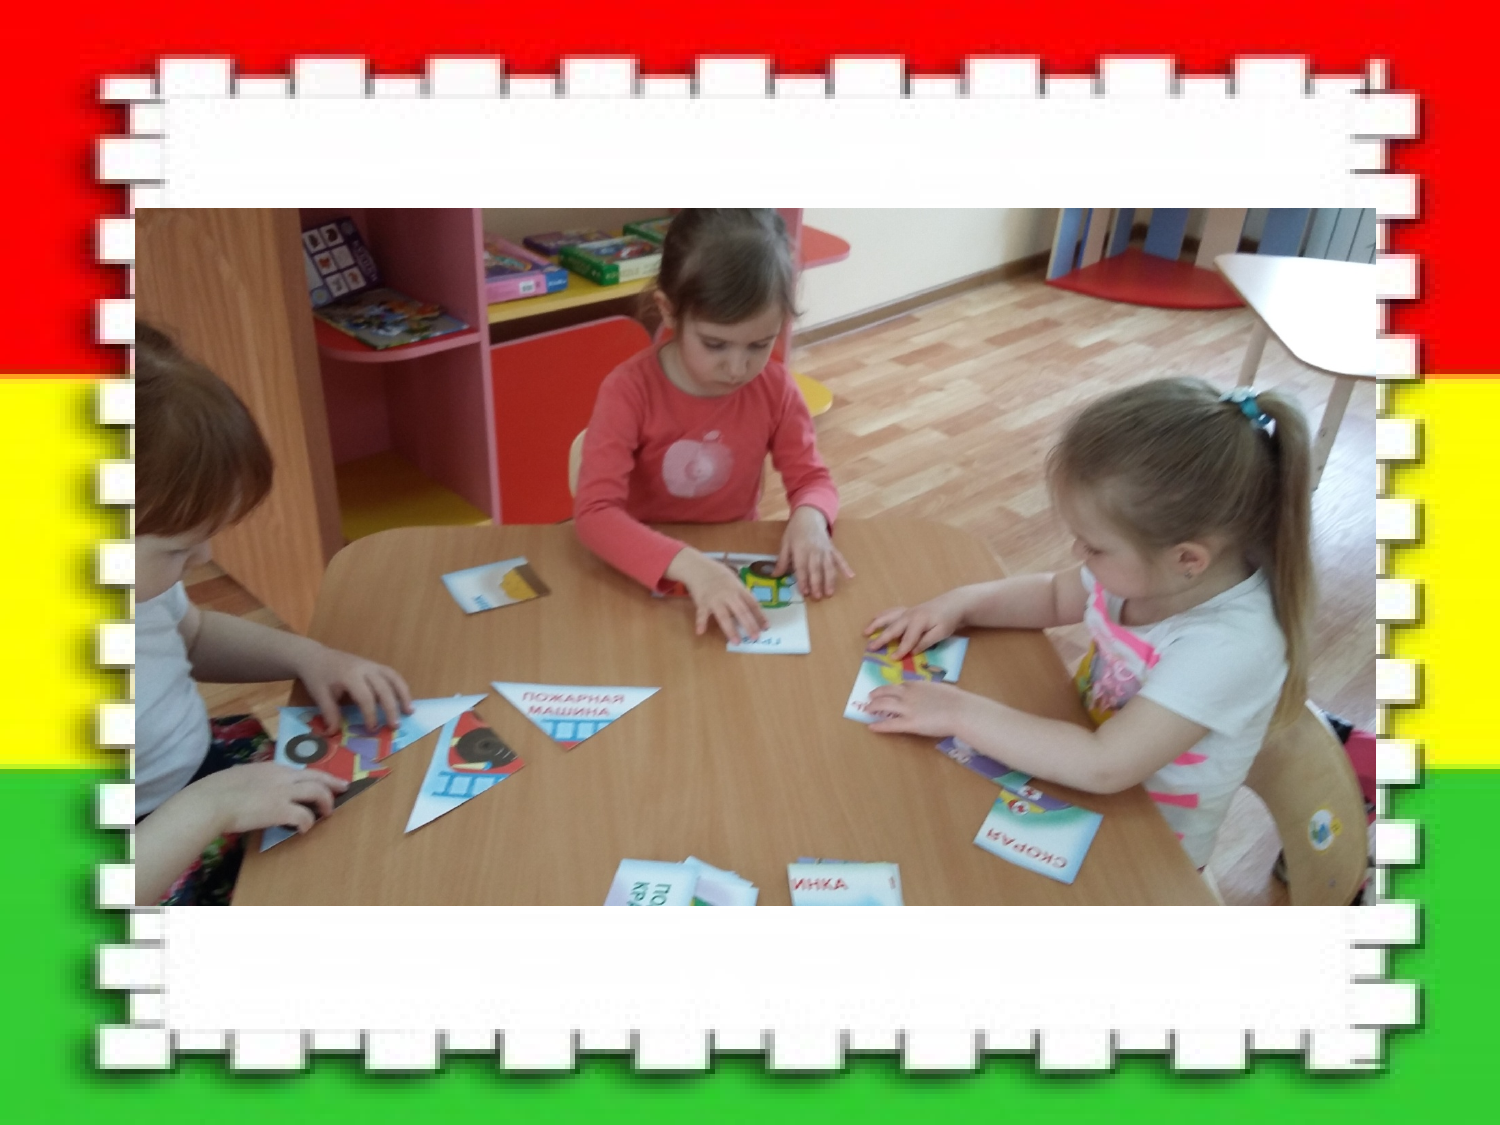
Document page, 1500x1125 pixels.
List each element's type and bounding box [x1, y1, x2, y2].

picture [135, 207, 1377, 906]
list [0, 0, 1500, 1125]
